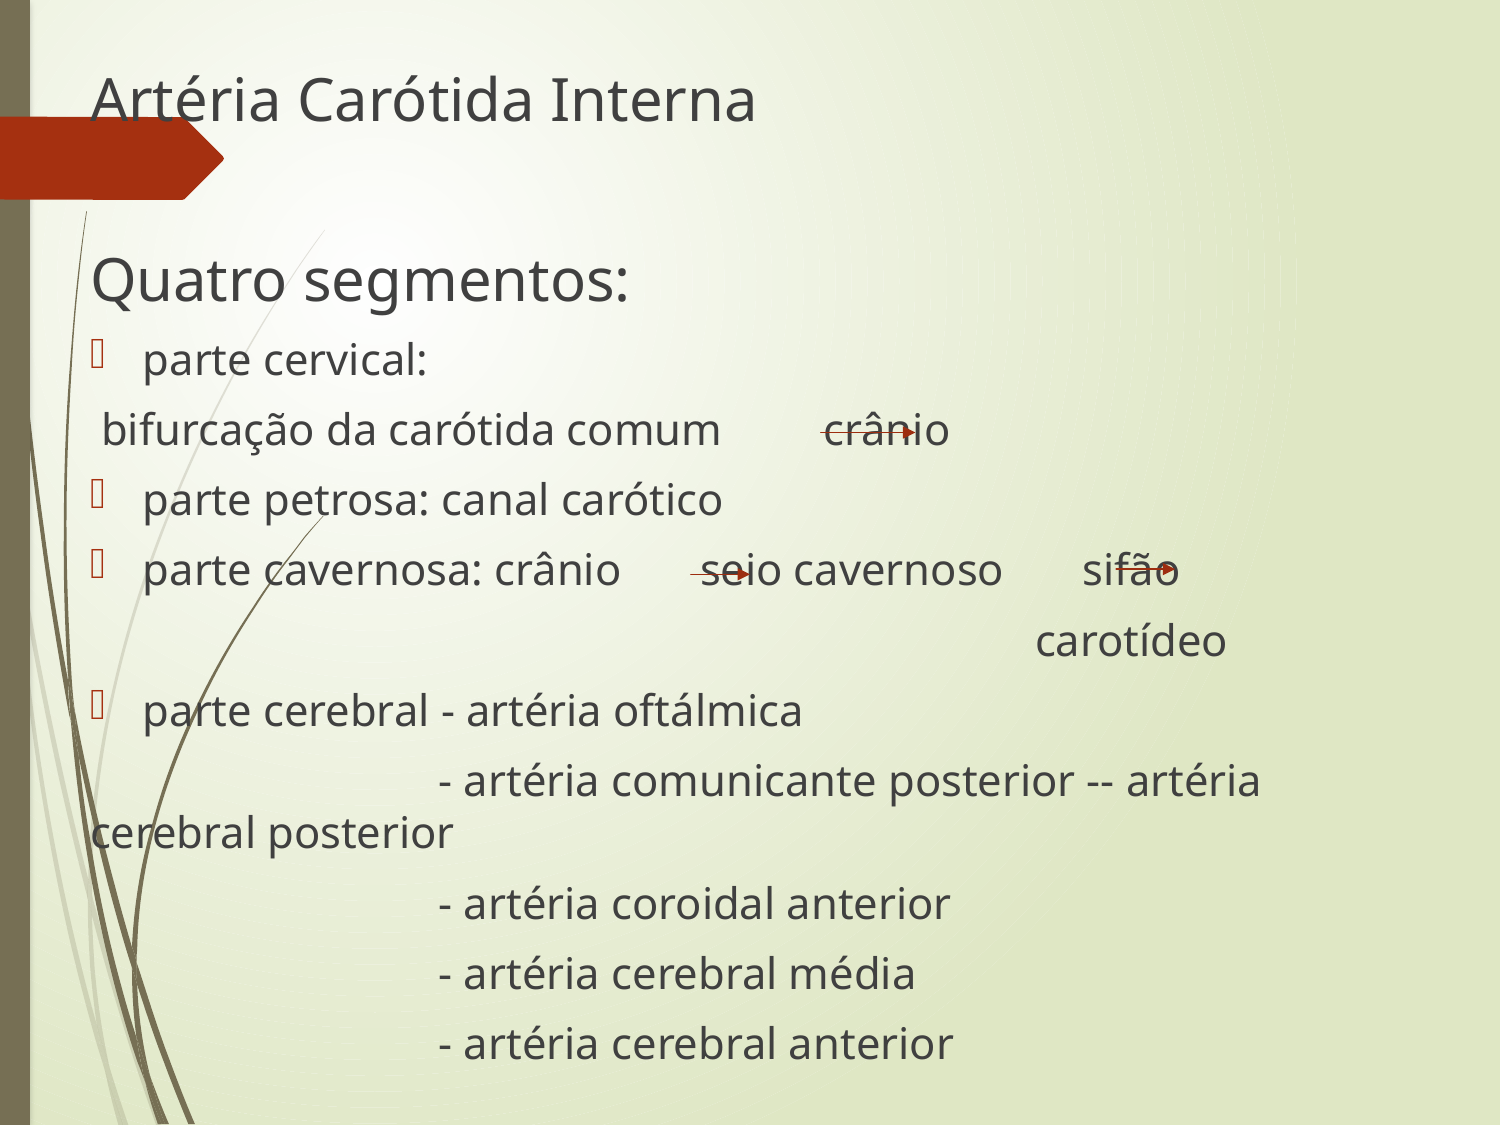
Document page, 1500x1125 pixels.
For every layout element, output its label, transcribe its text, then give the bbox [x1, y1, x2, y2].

list Artéria Carótida Interna Quatro segmentos: parte cervical: bifurcação da carótida comum crânio parte petrosa: canal carótico parte cavernosa: crânio seio cavernoso sifão carotídeo parte cerebral - artéria oftálmica - artéria comunicante posterior -- artéria cerebral posterior - artéria coroidal anterior - artéria cerebral média - artéria cerebral anterior [75, 54, 1425, 1083]
